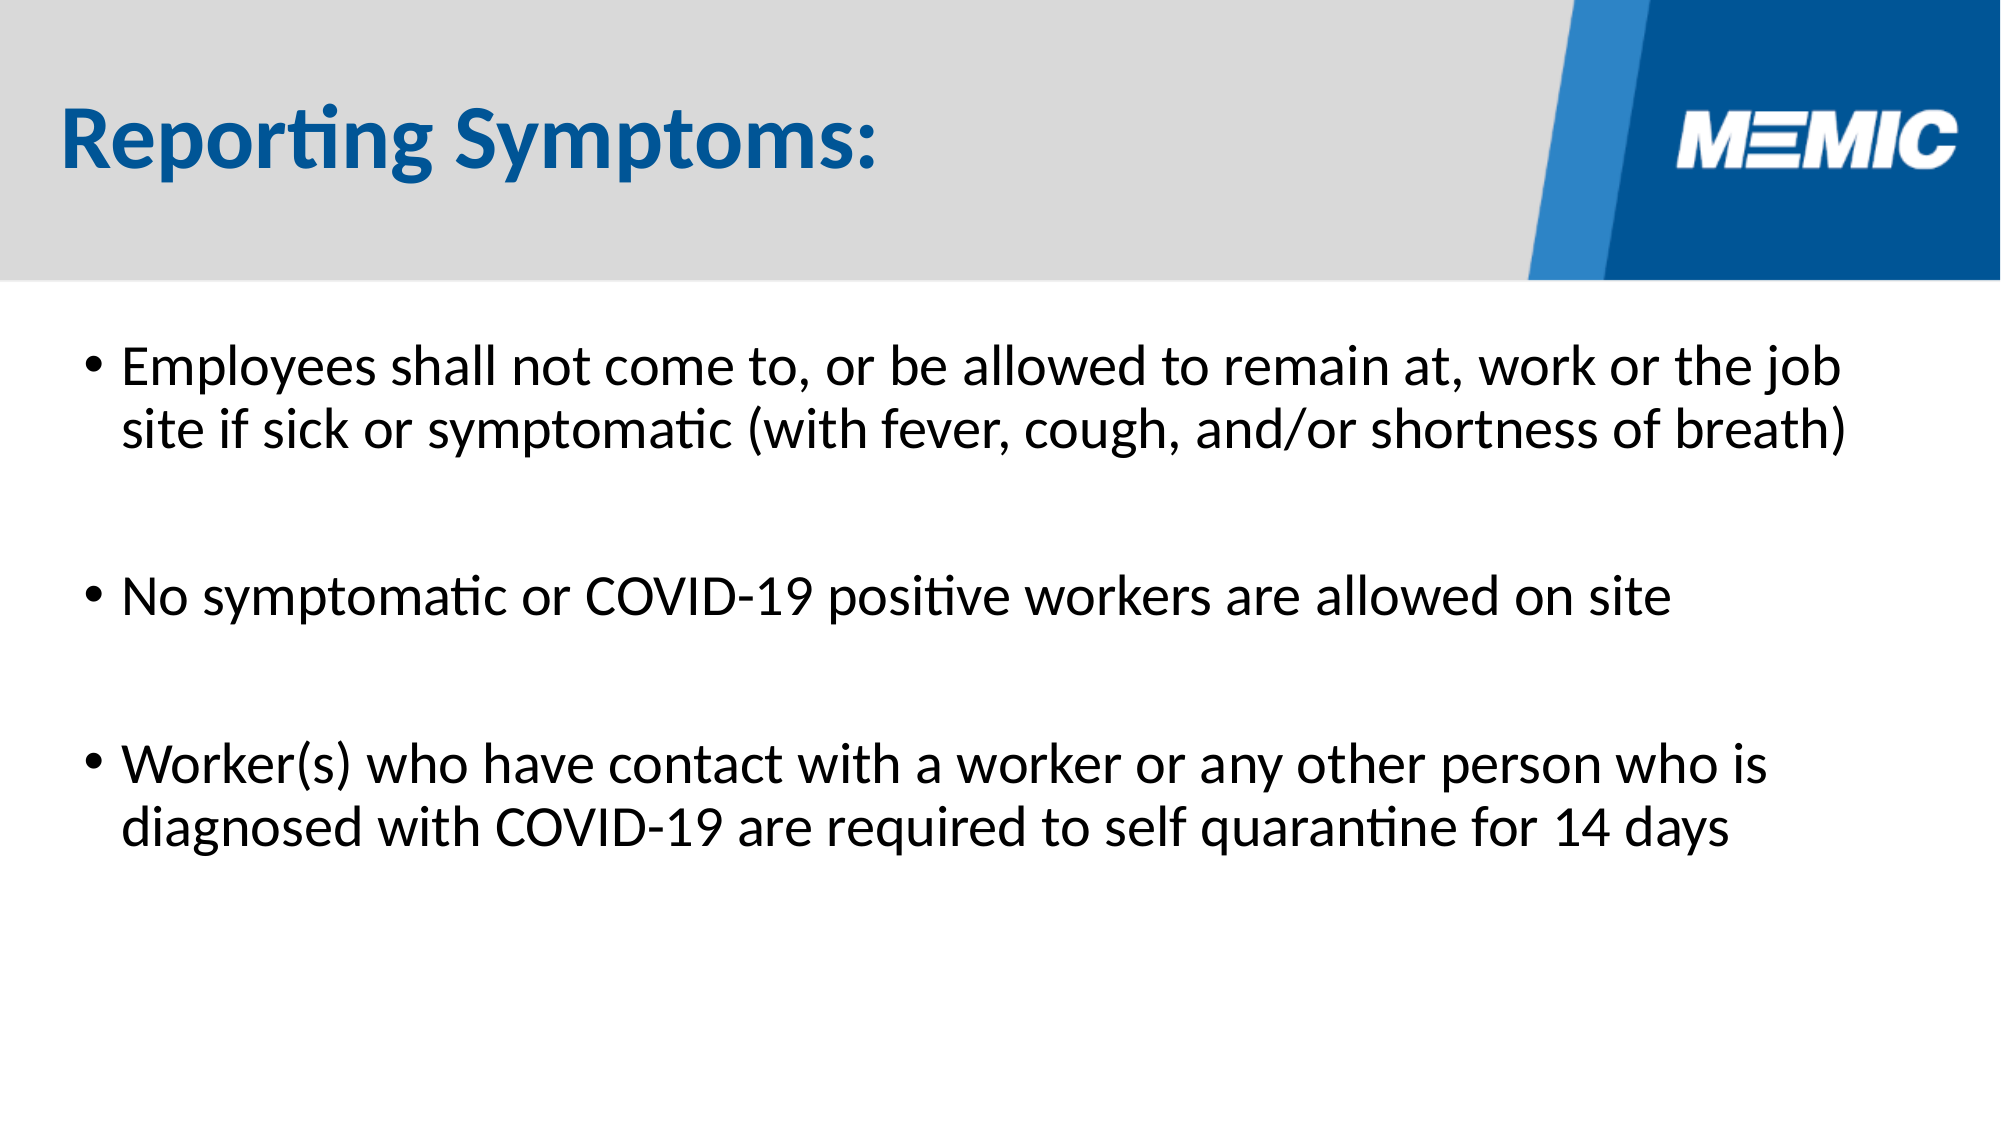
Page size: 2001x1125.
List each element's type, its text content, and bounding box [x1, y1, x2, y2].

title Reporting Symptoms: [0, 0, 1863, 278]
list Employees shall not come to, or be allowed to remain at, work or the job site if sick or symptomatic (with fever, cough, and/or shortness of breath) No symptomatic or COVID-19 positive workers are allowed on site Worker(s) who have contact with a worker or any other person who is diagnosed with COVID-19 are required to self quarantine for 14 days [68, 327, 1946, 1080]
picture [0, 0, 2001, 1125]
